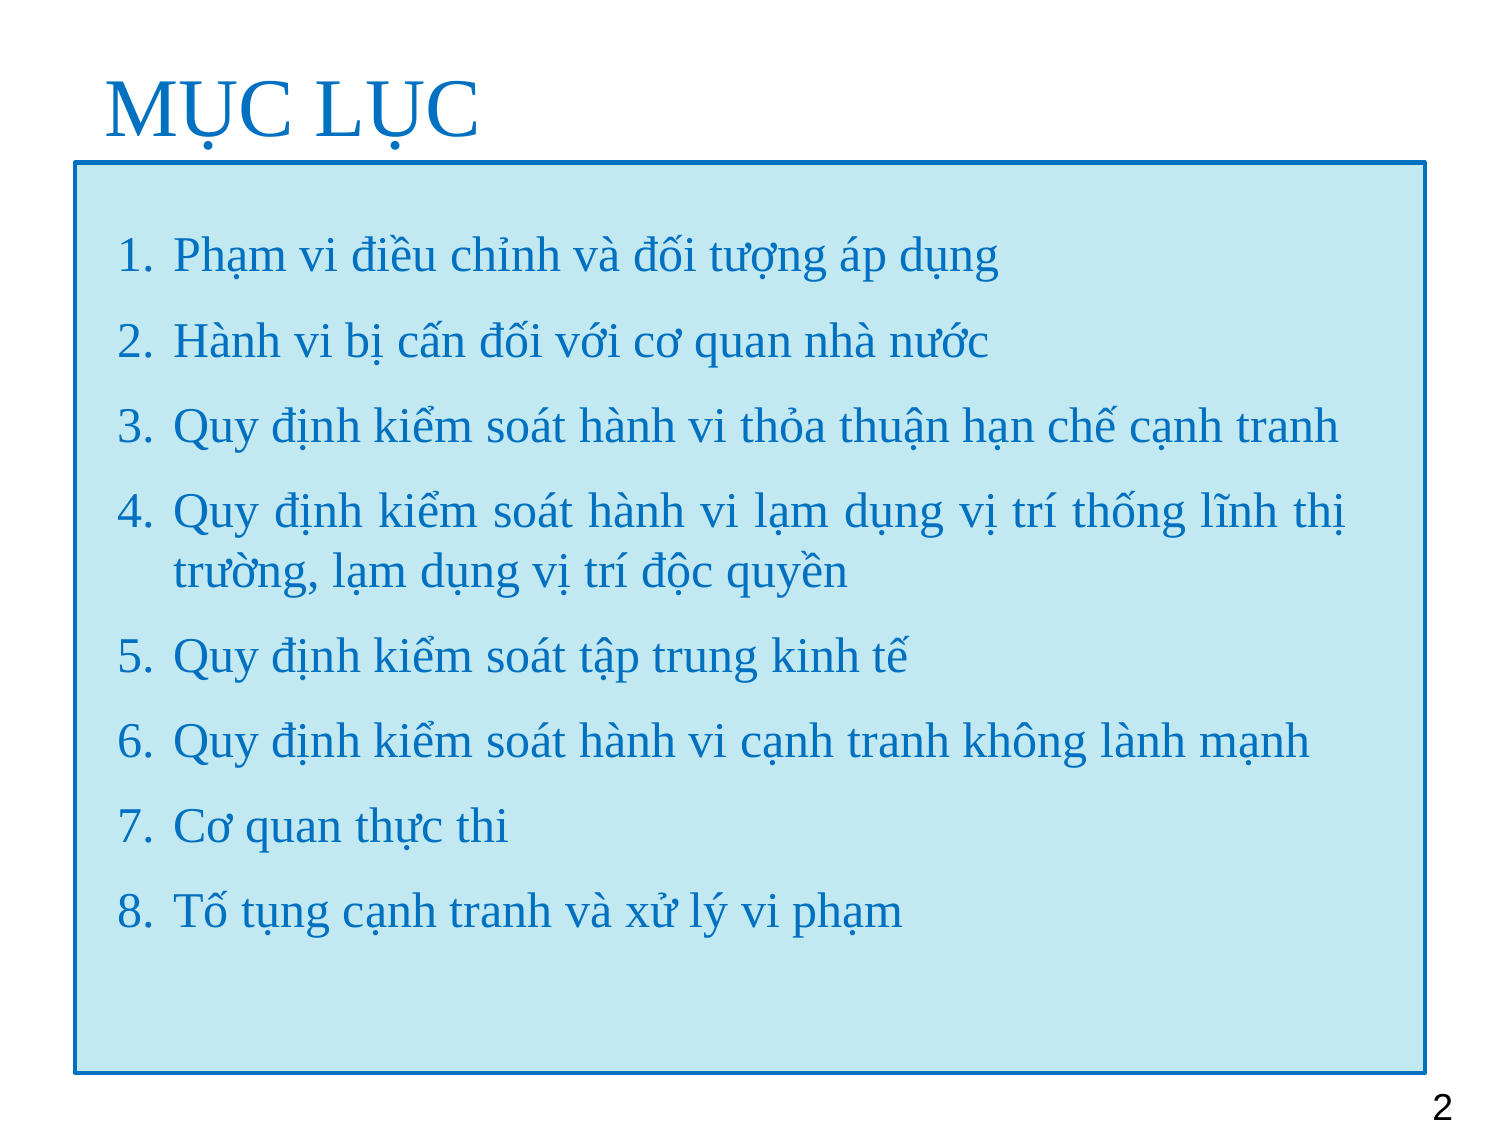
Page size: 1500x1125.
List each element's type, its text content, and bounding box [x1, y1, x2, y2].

text_box Phạm vi điều chỉnh và đối tượng áp dụng Hành vi bị cấn đối với cơ quan nhà nước Quy định kiểm soát hành vi thỏa thuận hạn chế cạnh tranh Quy định kiểm soát hành vi lạm dụng vị trí thống lĩnh thị trường, lạm dụng vị trí độc quyền Quy định kiểm soát tập trung kinh tế Quy định kiểm soát hành vi cạnh tranh không lành mạnh Cơ quan thực thi Tố tụng cạnh tranh và xử lý vi phạm [102, 214, 1363, 945]
text_box [73, 160, 1427, 1075]
slide_number 2 [1415, 1073, 1500, 1125]
title MỤC LỤC [74, 37, 950, 169]
